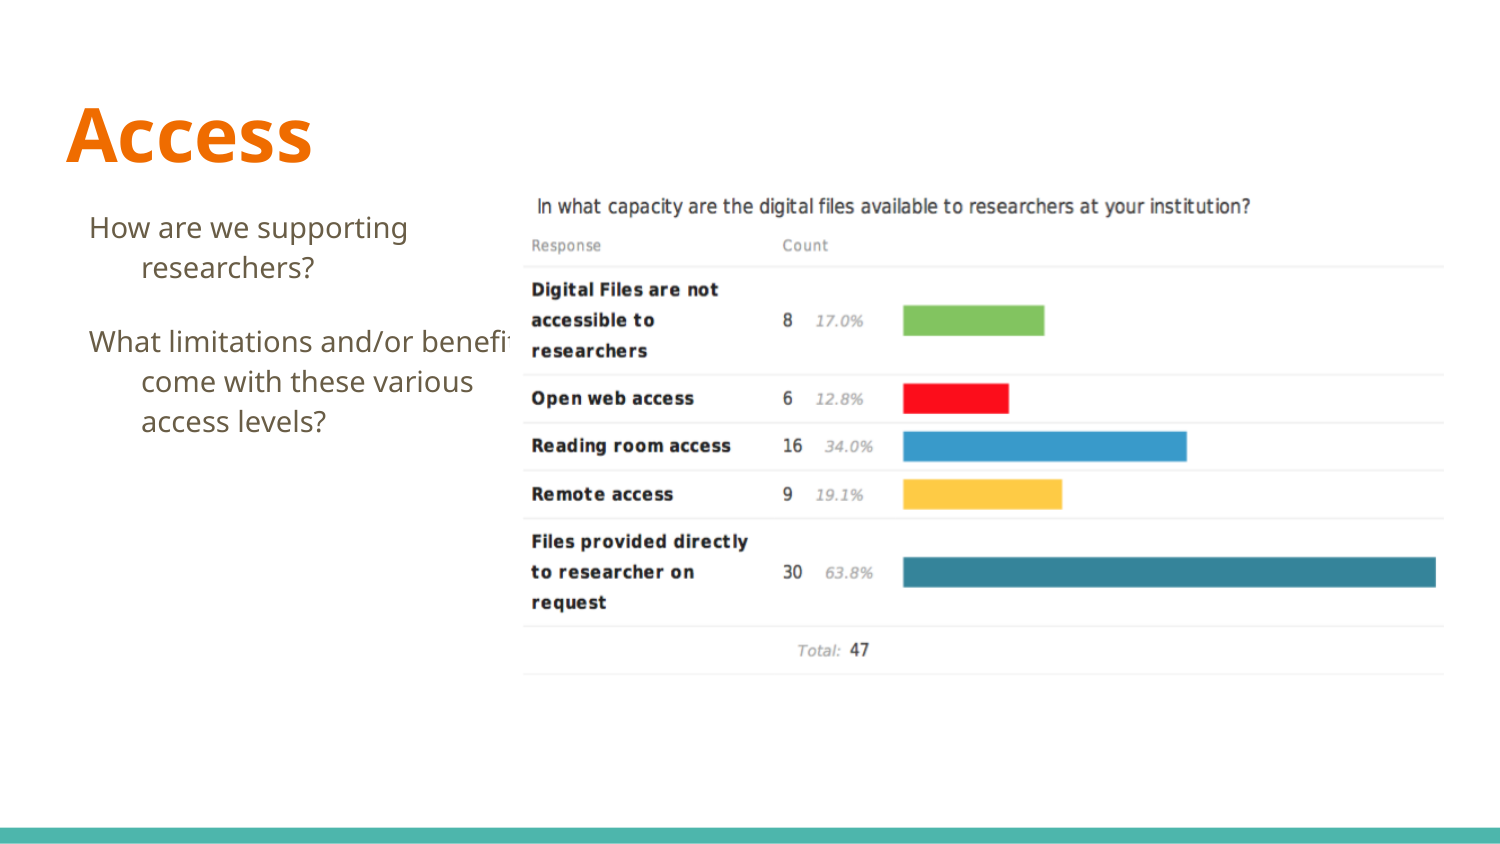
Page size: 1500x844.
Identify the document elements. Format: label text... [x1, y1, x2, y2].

list How are we supporting researchers? What limitations and/or benefits come with these various access levels? [51, 189, 552, 750]
picture [509, 188, 1462, 679]
title Access [51, 72, 1449, 189]
